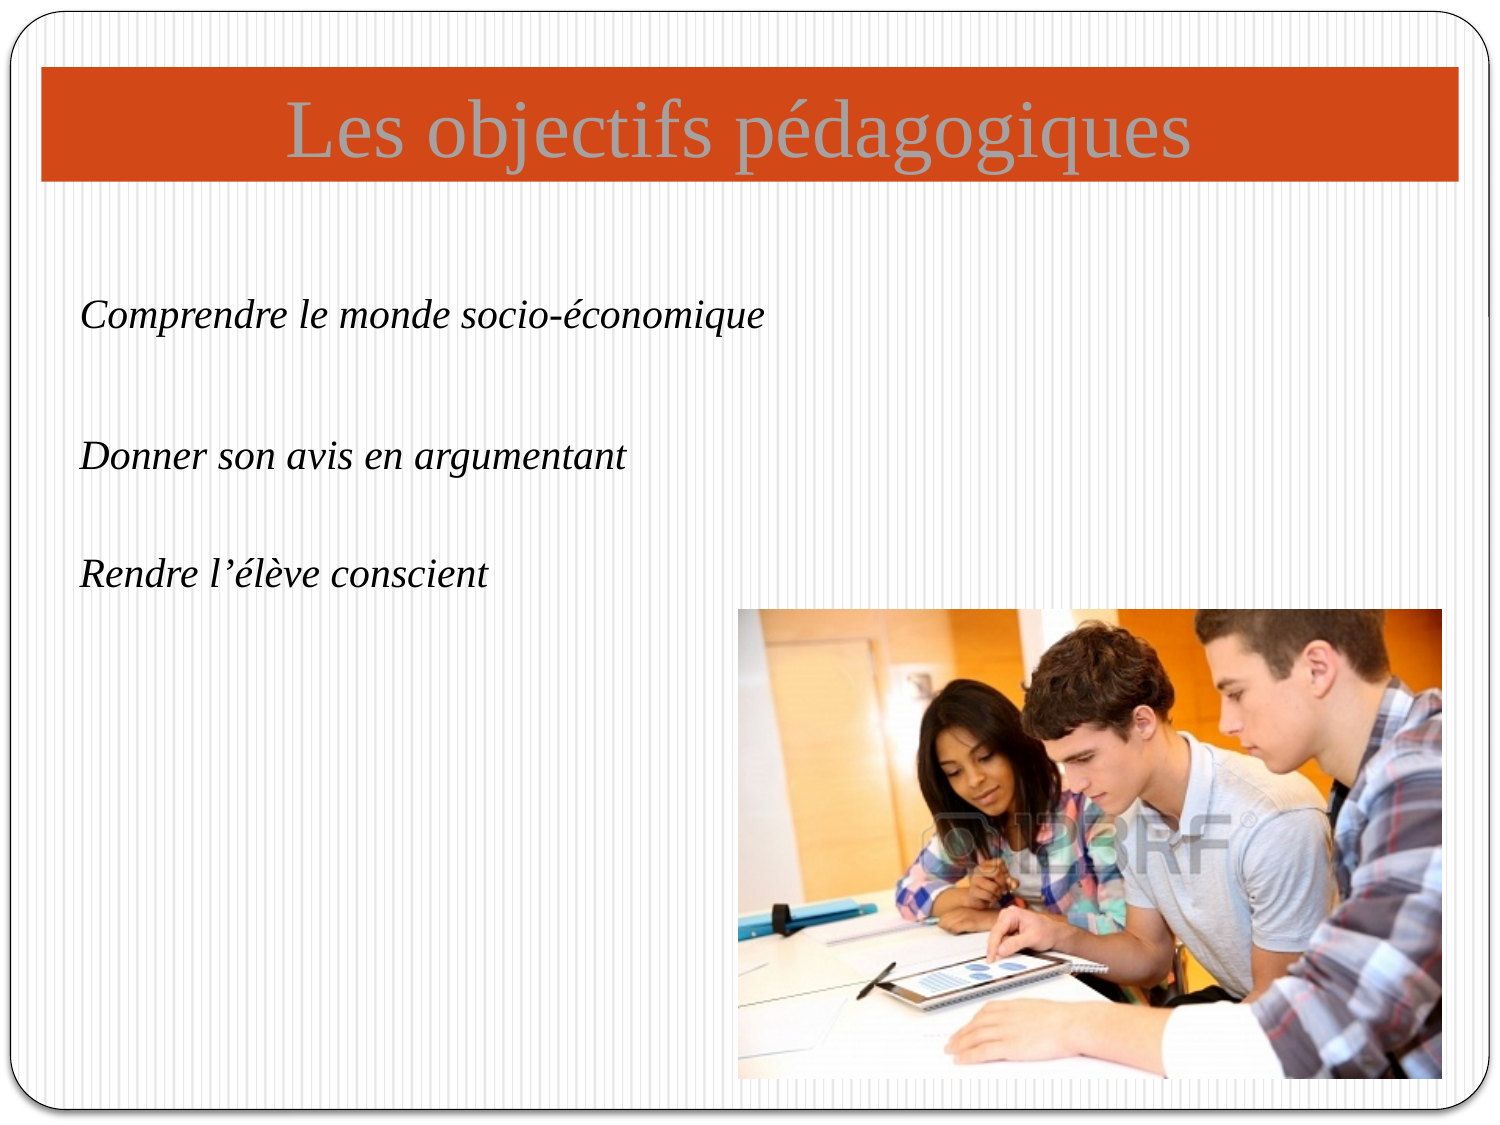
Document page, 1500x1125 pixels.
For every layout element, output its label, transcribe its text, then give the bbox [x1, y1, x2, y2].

text_box Rendre l’élève conscient [64, 538, 798, 604]
text_box Les objectifs pédagogiques [41, 67, 1459, 182]
text_box Donner son avis en argumentant [64, 420, 798, 486]
picture [737, 609, 1442, 1079]
text_box Comprendre le monde socio-économique [64, 278, 798, 344]
